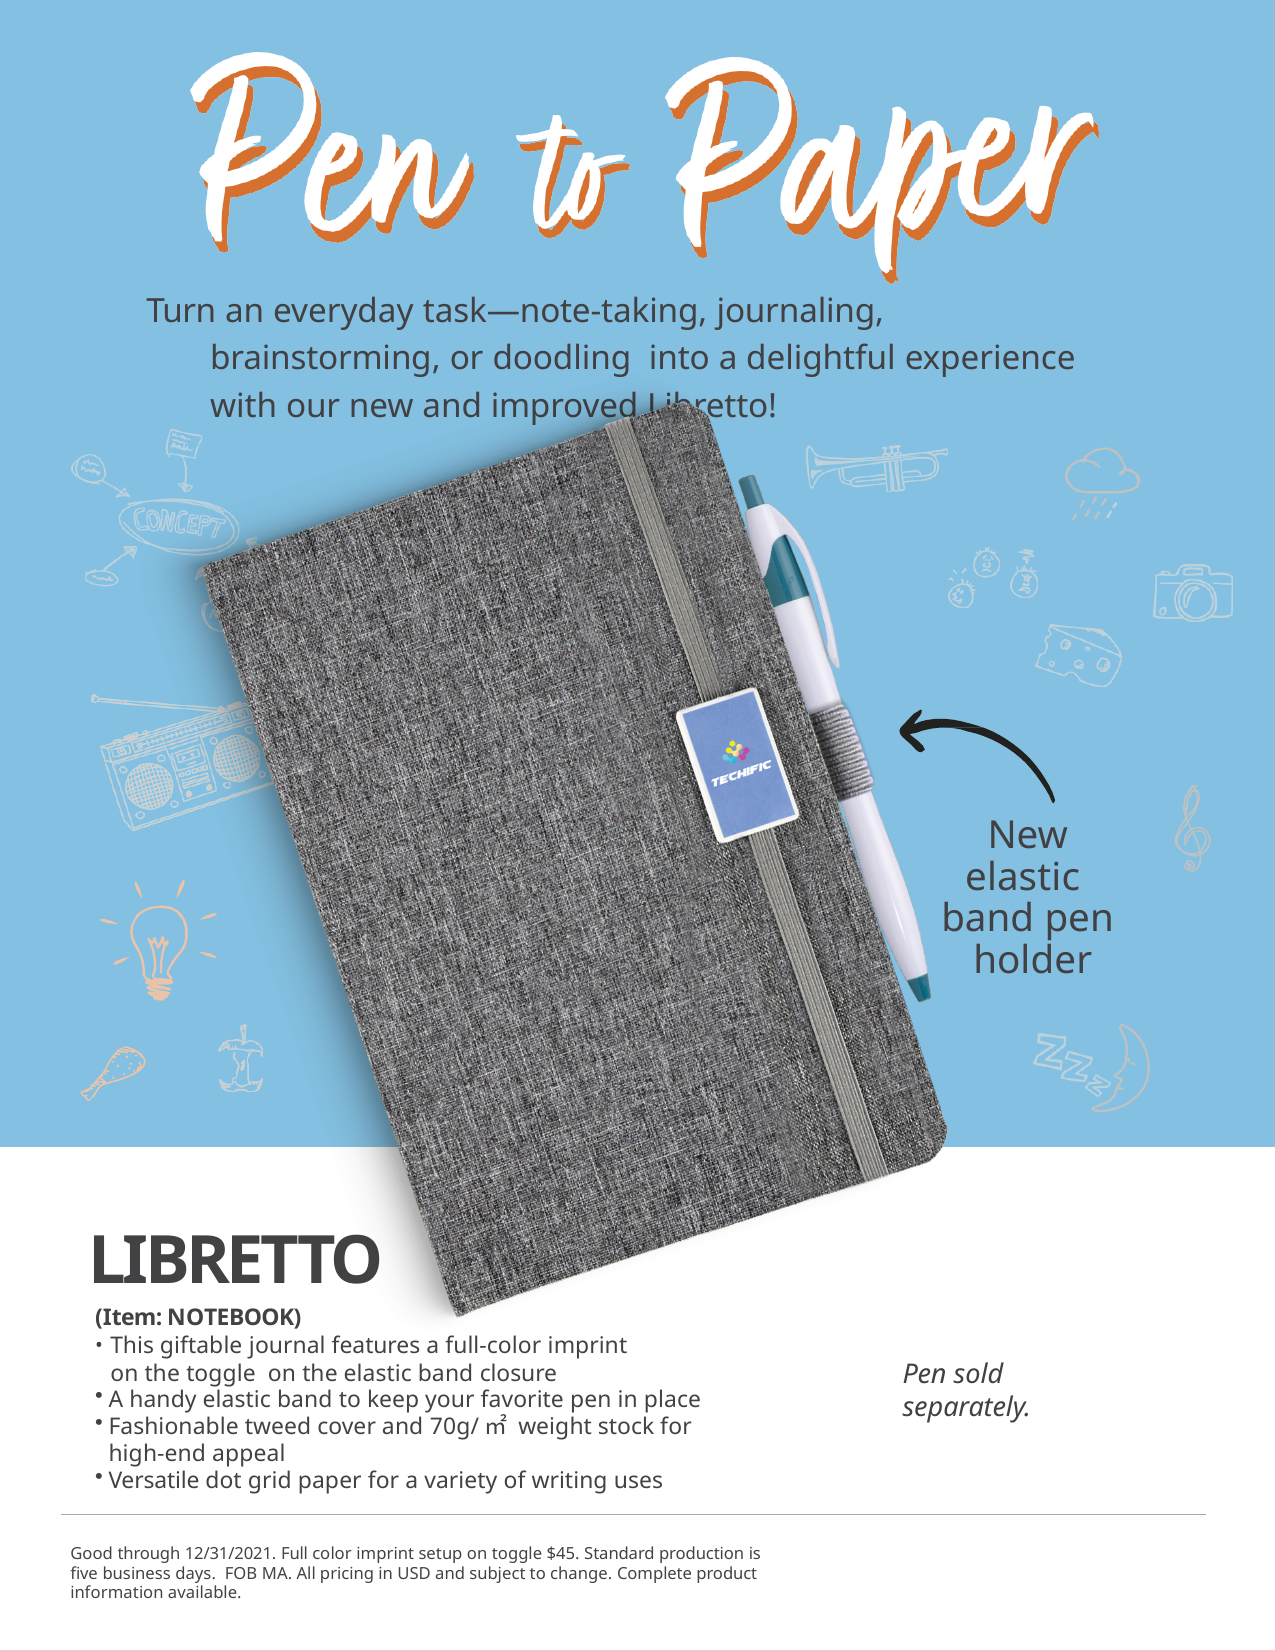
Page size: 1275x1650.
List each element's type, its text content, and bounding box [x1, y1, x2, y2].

text_box Good through 12/31/2021. Full color imprint setup on toggle $45. Standard production is five business days. FOB MA. All pricing in USD and subject to change. Complete product information available. [68, 1540, 767, 1603]
picture [665, 57, 1099, 234]
picture [516, 115, 630, 234]
text_box A handy elastic band to keep your favorite pen in place Fashionable tweed cover and 70g/㎡ weight stock for high-end appeal Versatile dot grid paper for a variety of writing uses [93, 1468, 731, 1493]
picture [190, 52, 474, 234]
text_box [22, 234, 1233, 1459]
